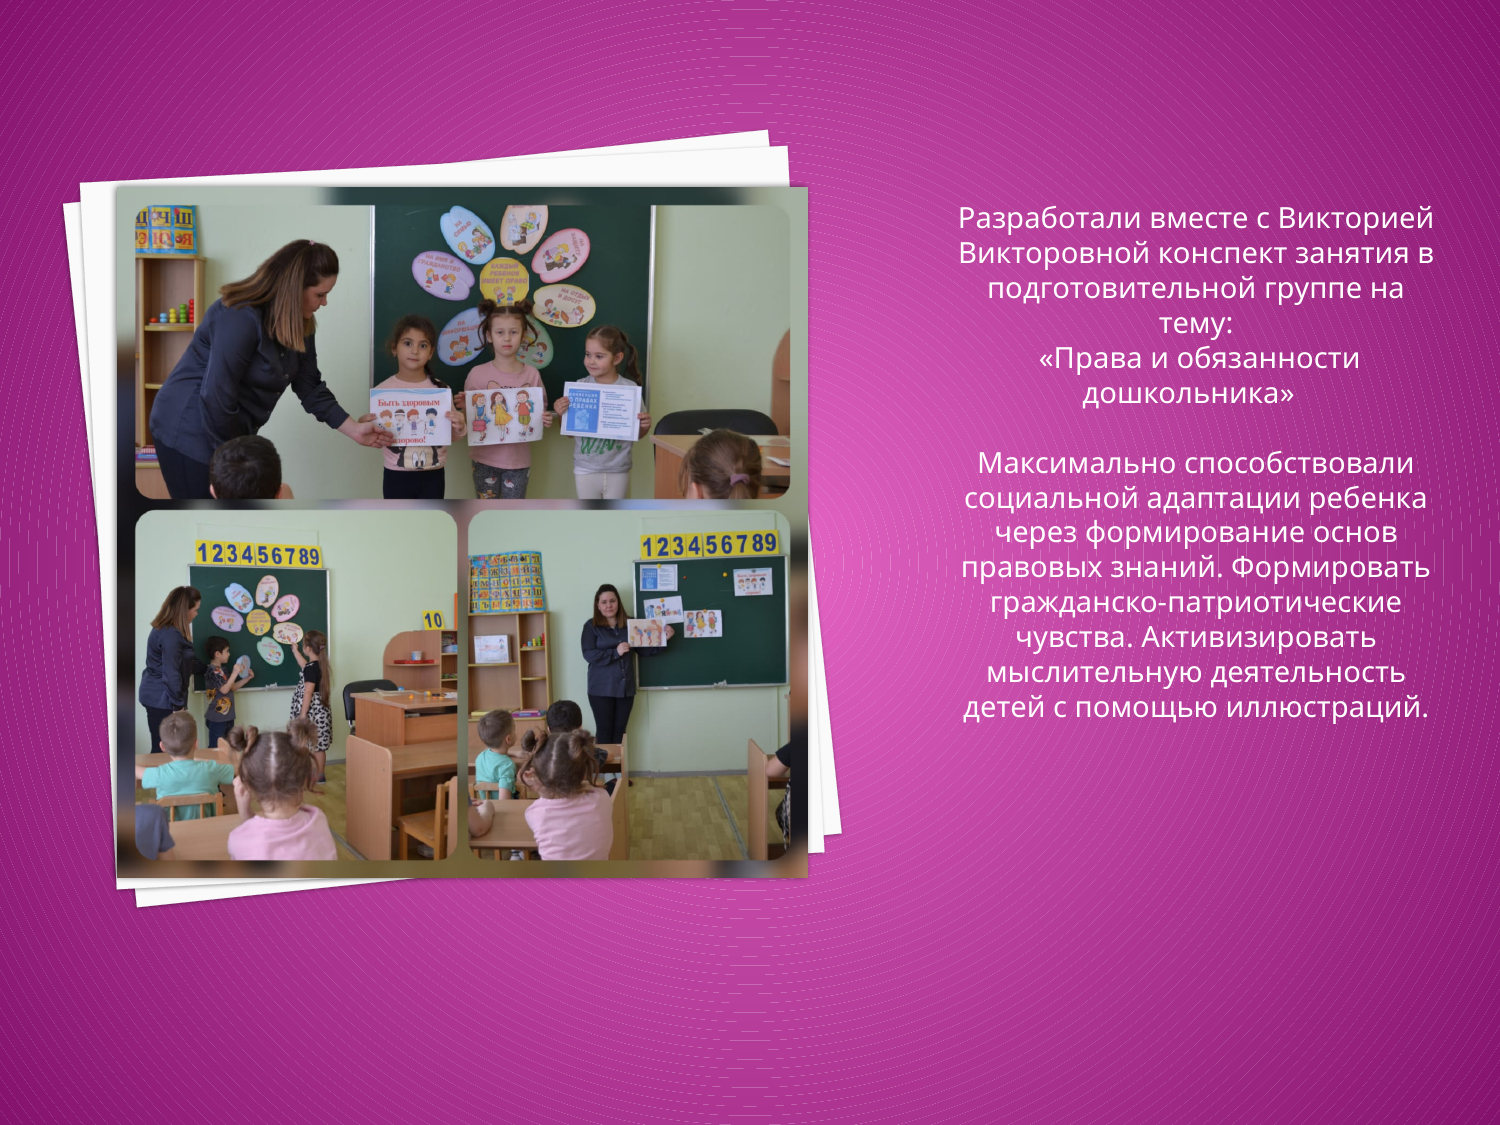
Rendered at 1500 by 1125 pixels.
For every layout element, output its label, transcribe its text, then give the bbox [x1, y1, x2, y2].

list Разработали вместе с Викторией Викторовной конспект занятия в подготовительной группе на тему: «Права и обязанности дошкольника» Максимально способствовали социальной адаптации ребенка через формирование основ правовых знаний. Формировать гражданско-патриотические чувства. Активизировать мыслительную деятельность детей с помощью иллюстраций. [937, 199, 1442, 903]
picture [116, 186, 808, 878]
